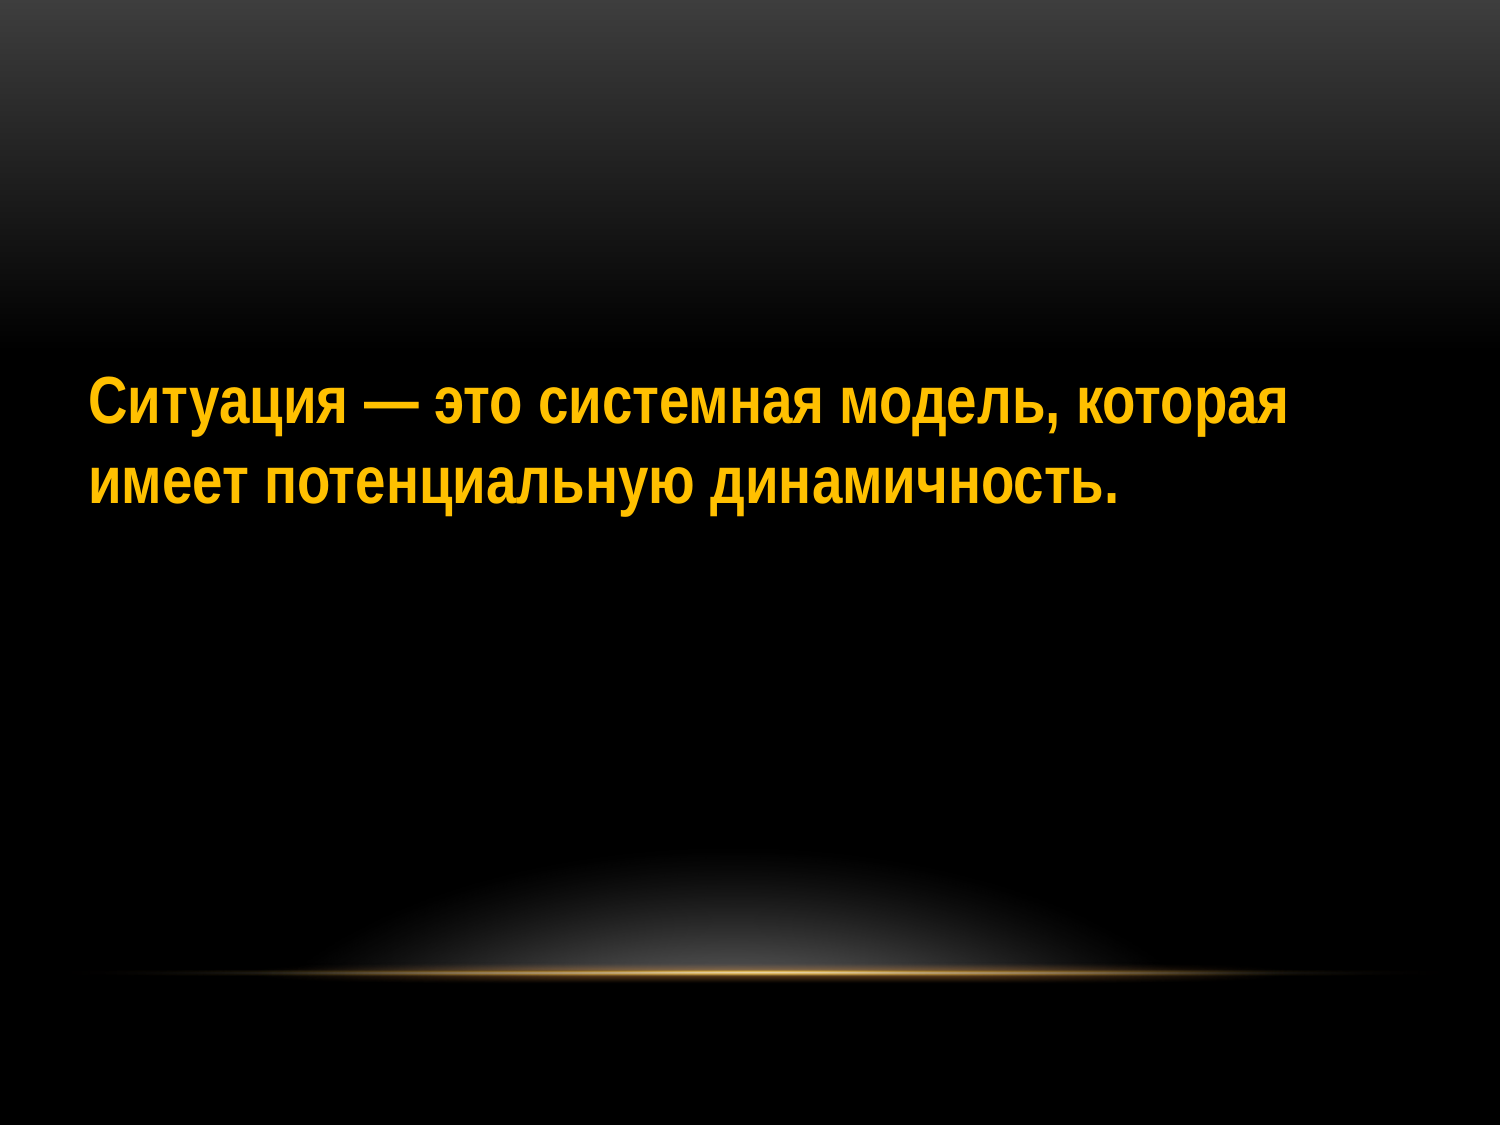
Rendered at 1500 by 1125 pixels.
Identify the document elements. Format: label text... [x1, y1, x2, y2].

text_box Ситуация — это системная модель, которая имеет потенциальную динамичность. [73, 349, 1444, 525]
picture [0, 0, 1500, 1125]
